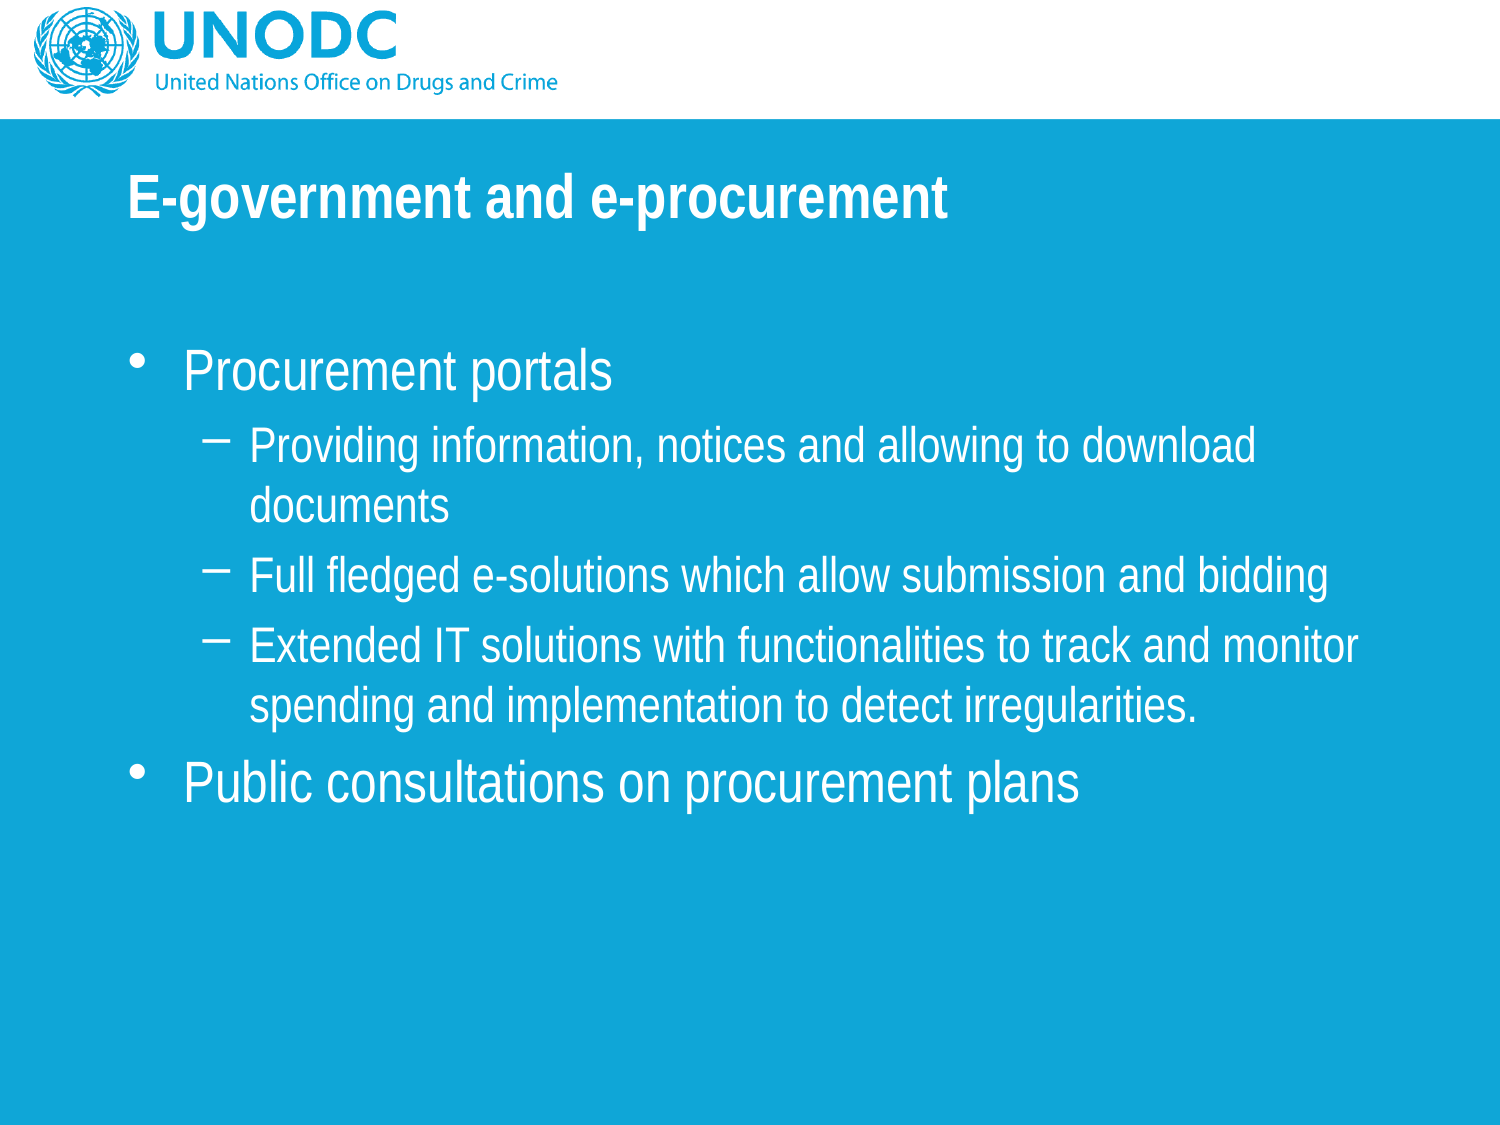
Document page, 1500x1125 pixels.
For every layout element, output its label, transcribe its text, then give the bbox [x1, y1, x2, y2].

title E-government and e-procurement [112, 99, 1388, 288]
picture [29, 2, 562, 102]
list Procurement portals Providing information, notices and allowing to download documents Full fledged e-solutions which allow submission and bidding Extended IT solutions with functionalities to track and monitor spending and implementation to detect irregularities. Public consultations on procurement plans [112, 324, 1388, 1000]
